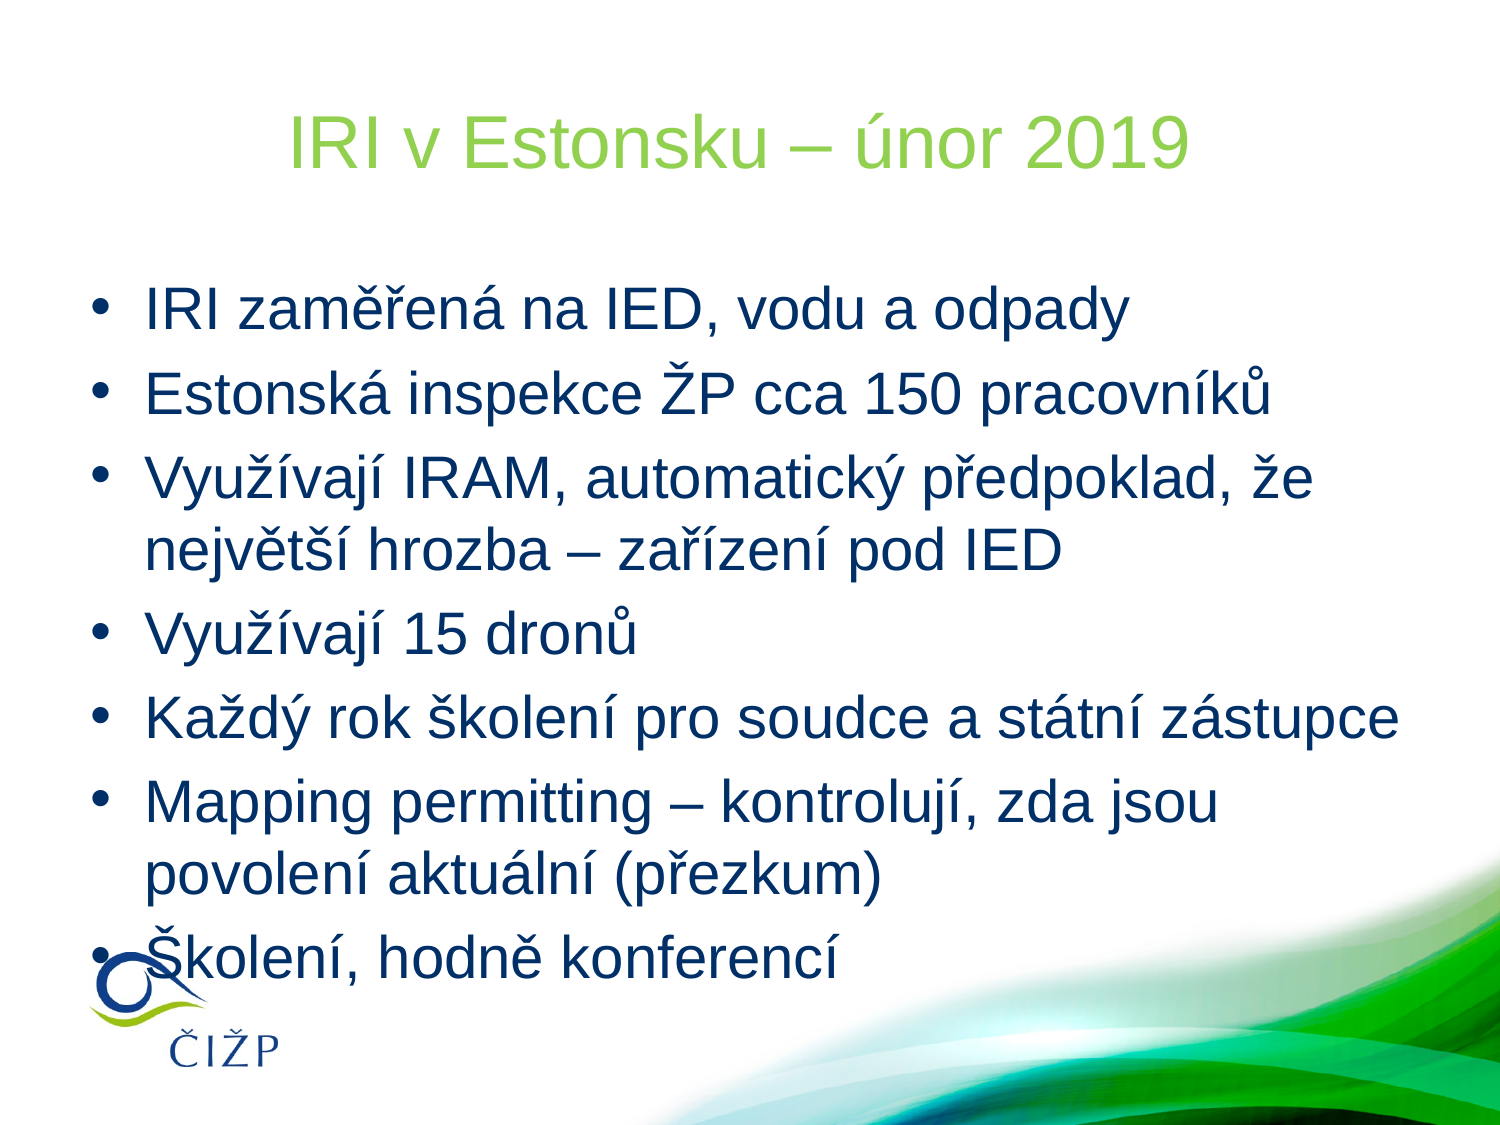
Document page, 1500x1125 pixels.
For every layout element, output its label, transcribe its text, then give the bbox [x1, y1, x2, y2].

title IRI v Estonsku – únor 2019 [75, 45, 1425, 233]
picture [88, 838, 1500, 1125]
list IRI zaměřená na IED, vodu a odpady Estonská inspekce ŽP cca 150 pracovníků Využívají IRAM, automatický předpoklad, že největší hrozba – zařízení pod IED Využívají 15 dronů Každý rok školení pro soudce a státní zástupce Mapping permitting – kontrolují, zda jsou povolení aktuální (přezkum) Školení, hodně konferencí [75, 262, 1425, 1005]
